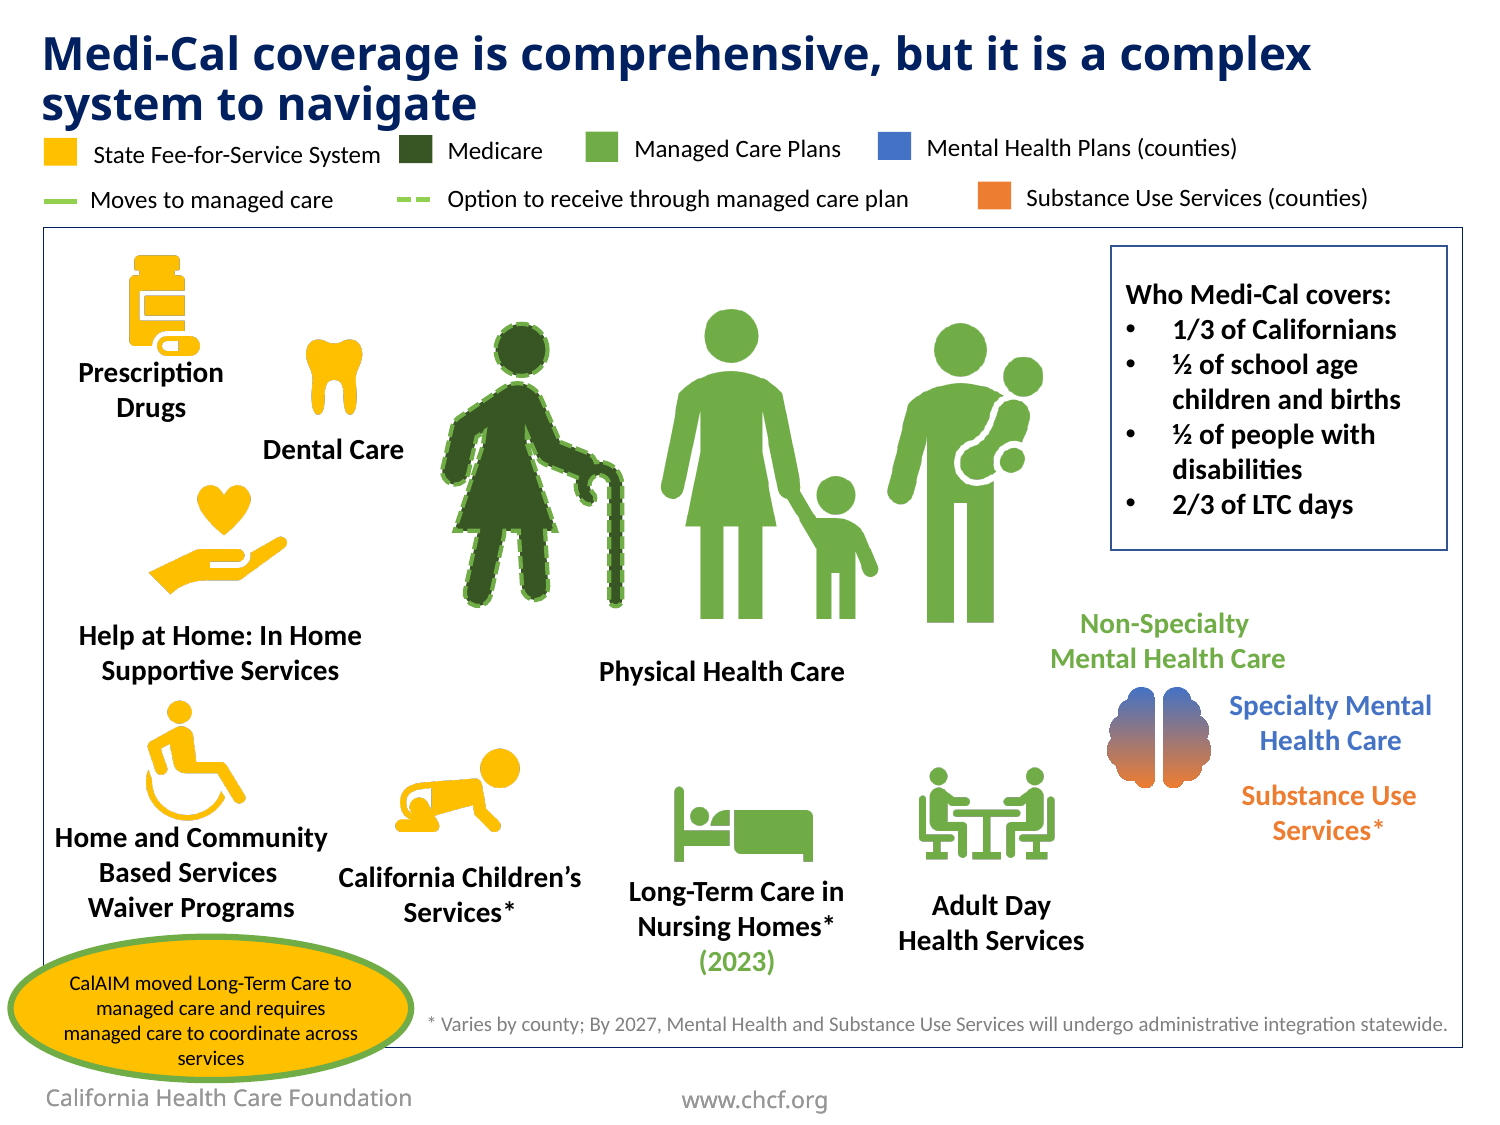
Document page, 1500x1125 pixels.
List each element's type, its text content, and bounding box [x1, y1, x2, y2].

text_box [877, 123, 1365, 170]
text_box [43, 131, 400, 176]
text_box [43, 176, 396, 222]
text_box [42, 226, 396, 245]
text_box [399, 127, 739, 173]
text_box [926, 226, 1463, 245]
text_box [396, 175, 926, 245]
title Medi-Cal coverage is comprehensive, but it is a complex system to navigate [26, 23, 1463, 73]
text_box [10, 245, 1500, 1081]
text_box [977, 173, 1500, 220]
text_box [585, 125, 946, 171]
